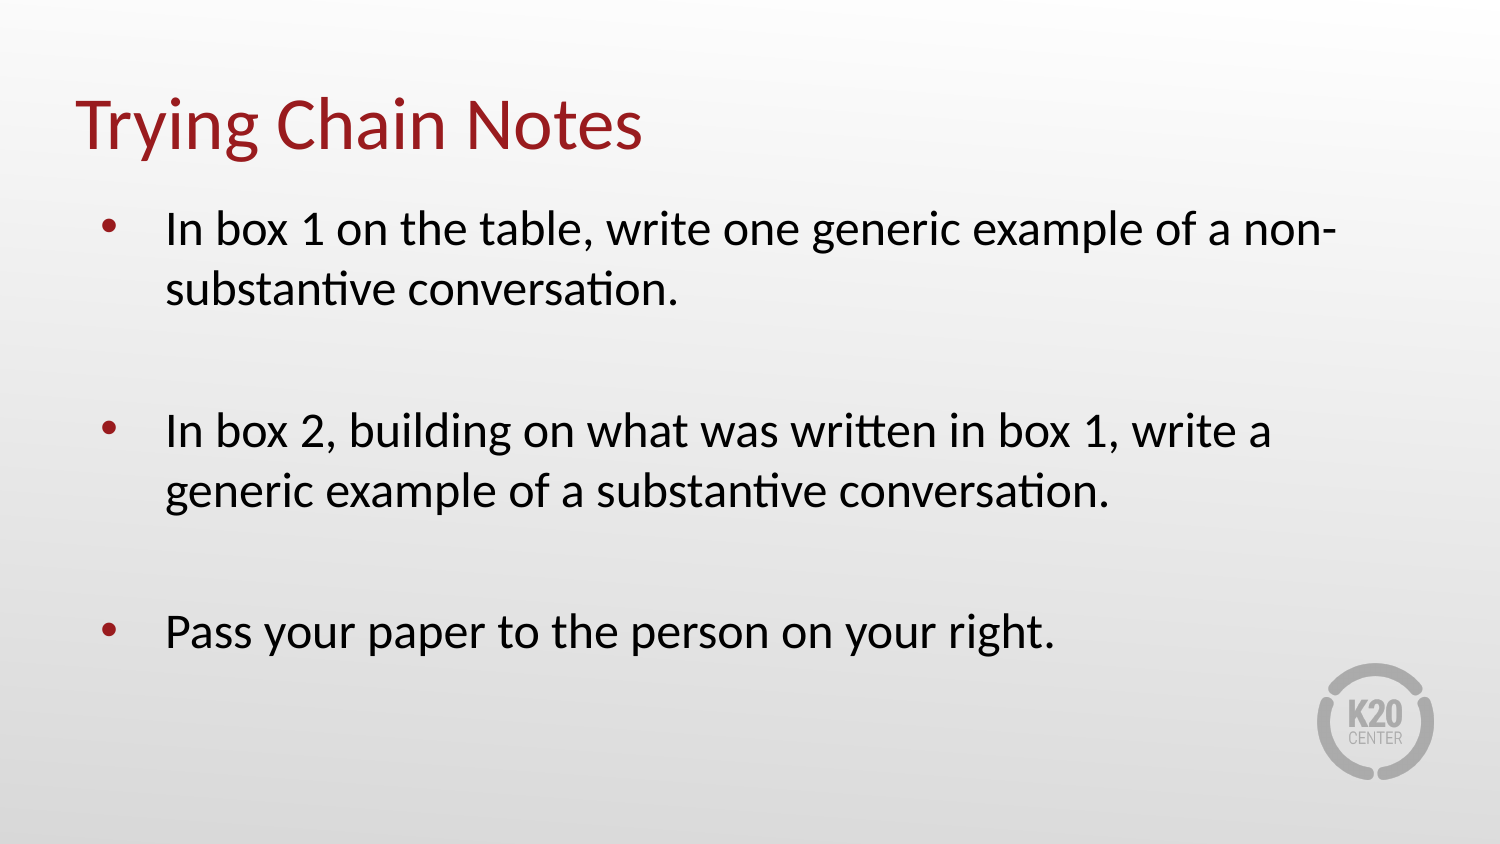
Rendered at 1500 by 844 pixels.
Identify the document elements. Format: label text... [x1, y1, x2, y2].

title Trying Chain Notes [75, 24, 1425, 165]
picture [1300, 646, 1451, 797]
list In box 1 on the table, write one generic example of a non-substantive conversation. In box 2, building on what was written in box 1, write a generic example of a substantive conversation. Pass your paper to the person on your right. [75, 188, 1425, 750]
